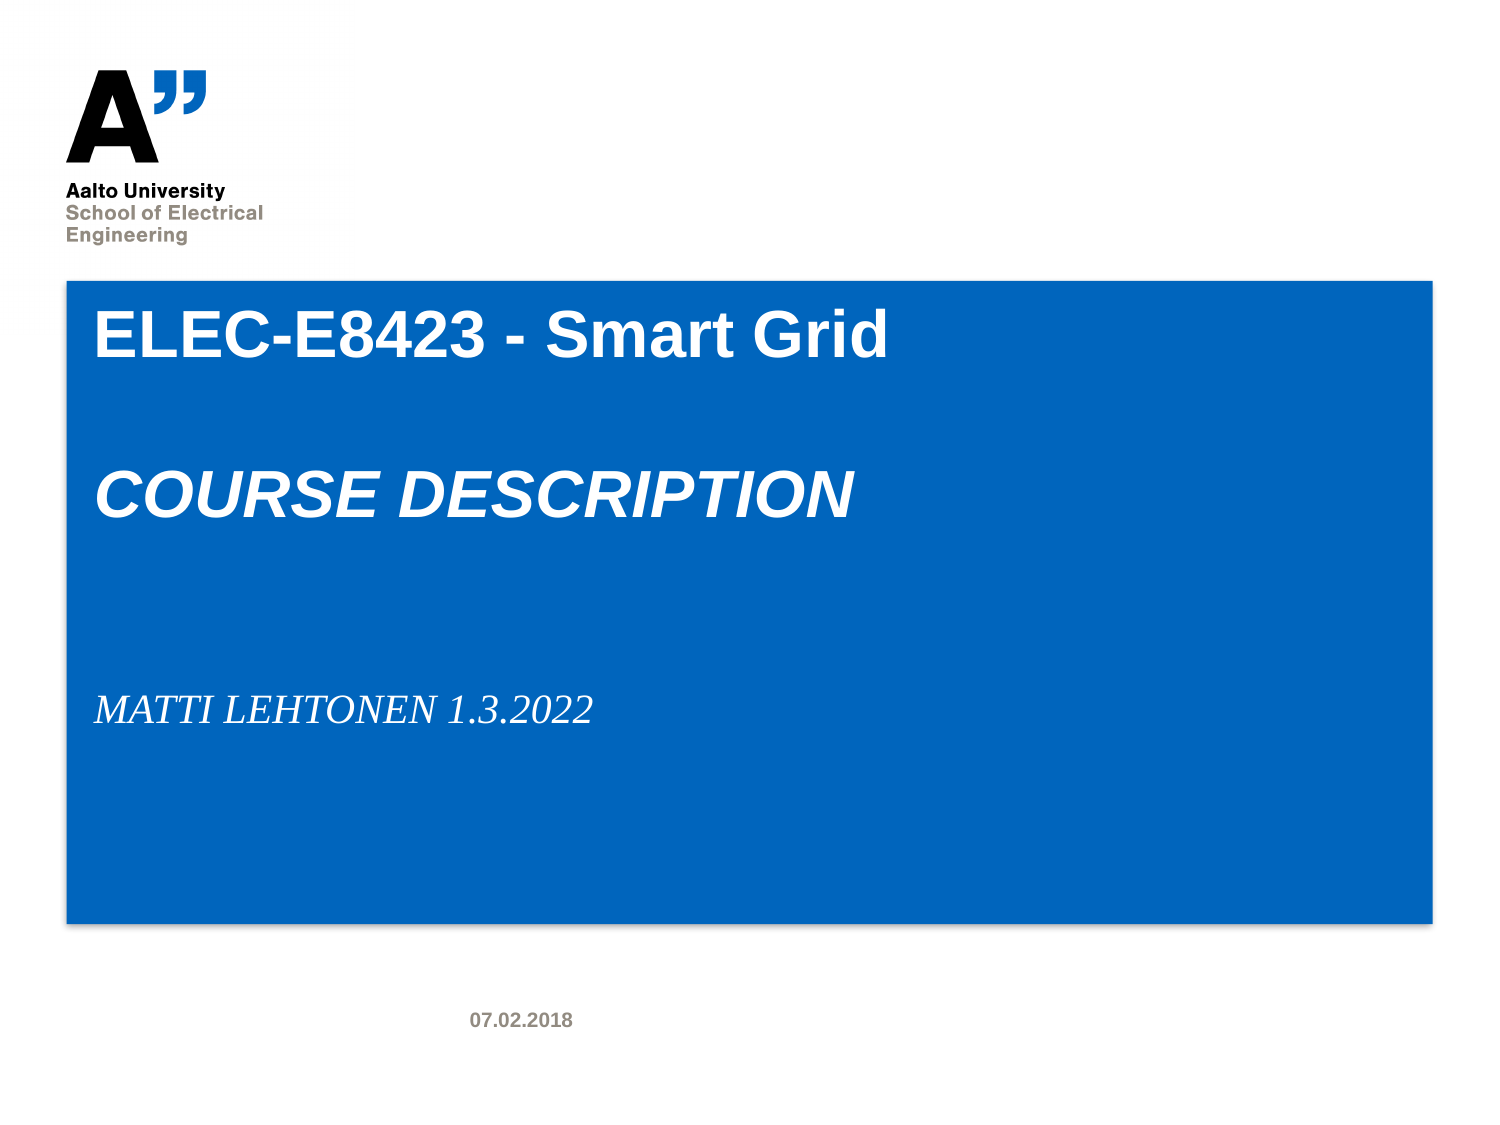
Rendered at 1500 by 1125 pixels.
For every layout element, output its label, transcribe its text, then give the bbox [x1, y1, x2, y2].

title ELEC-E8423 - Smart Grid COURSE DESCRIPTION [93, 290, 1370, 687]
subtitle MATTI LEHTONEN 1.3.2022 [93, 686, 1125, 904]
picture [0, 0, 355, 335]
list 07.02.2018 [469, 1006, 803, 1082]
